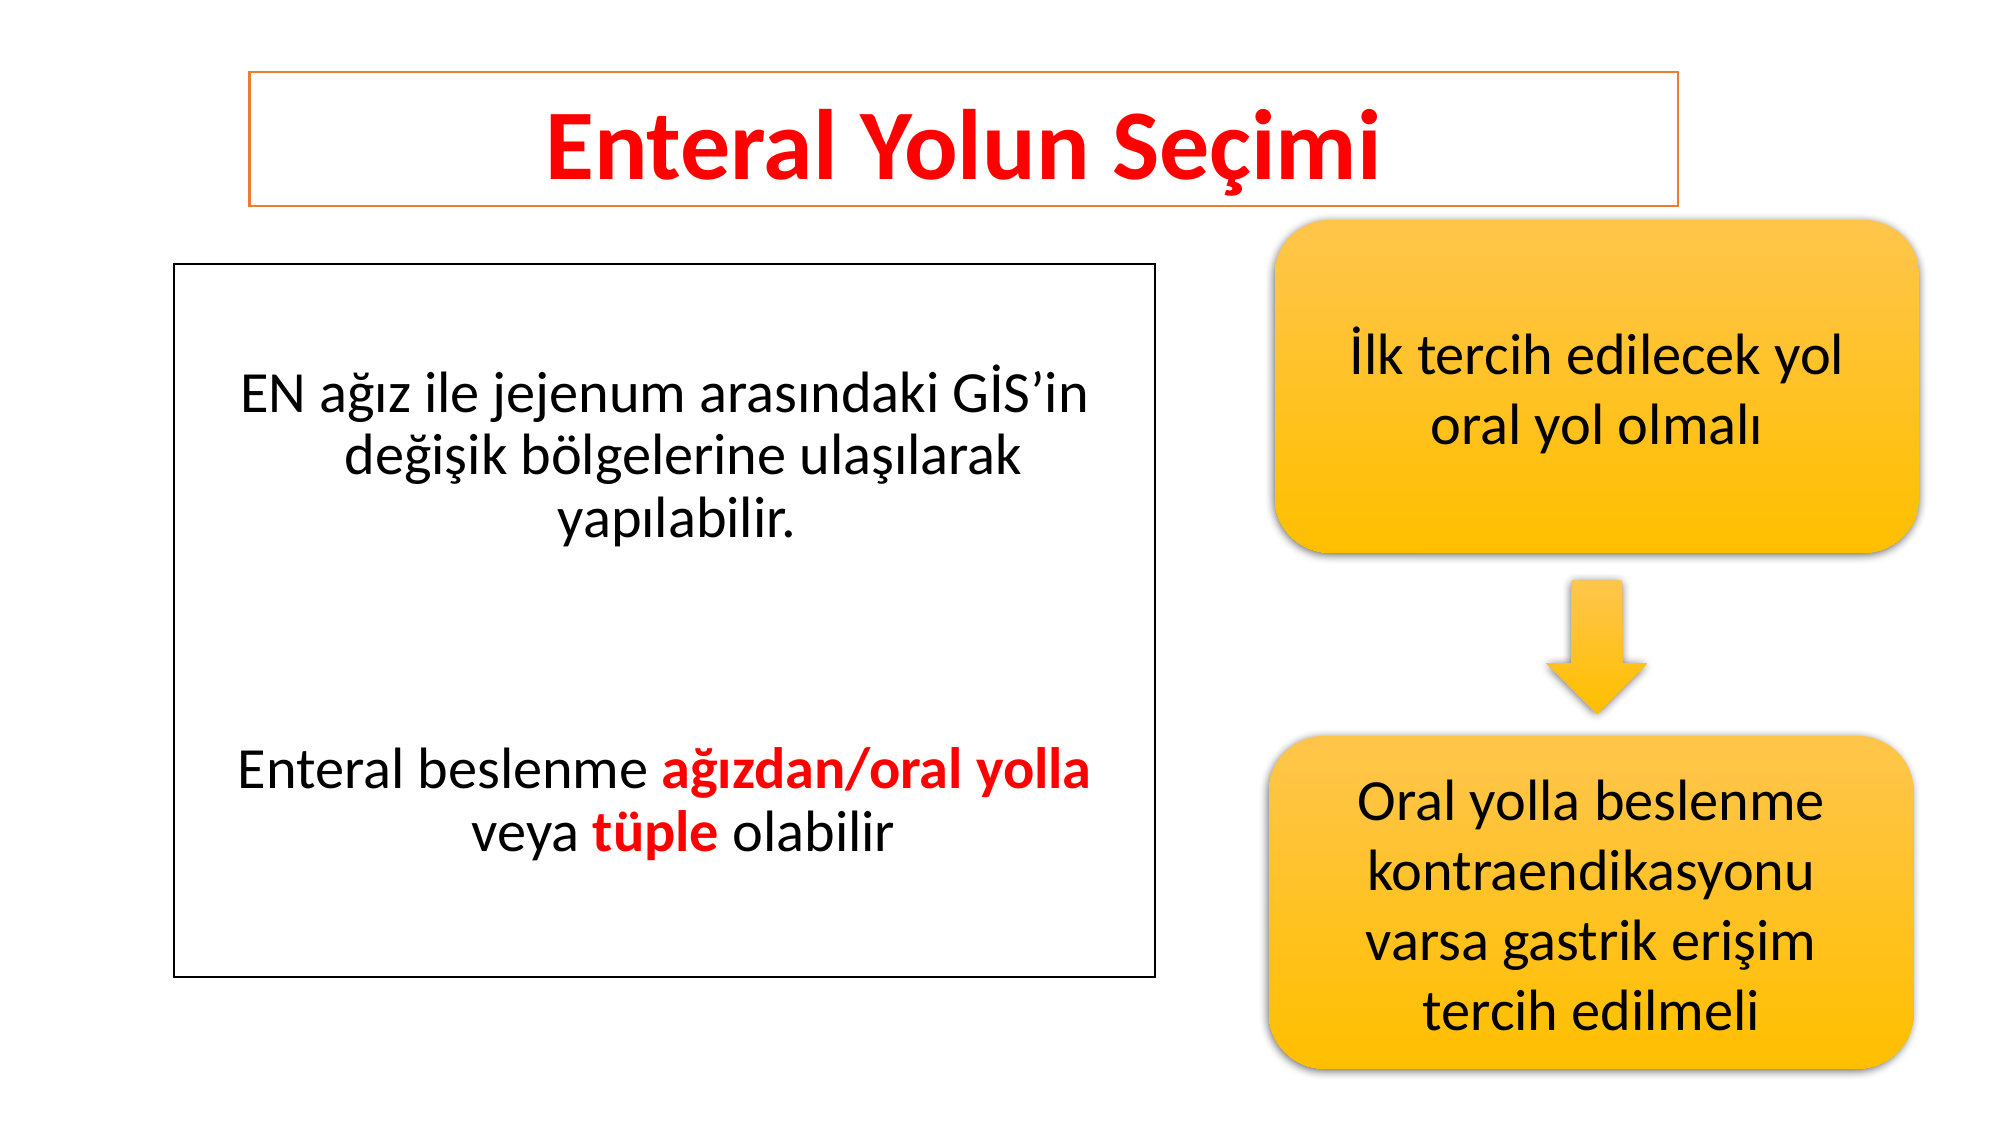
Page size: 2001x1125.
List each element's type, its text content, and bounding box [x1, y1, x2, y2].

text_box Oral yolla beslenme kontraendikasyonu varsa gastrik erişim tercih edilmeli [1268, 735, 1914, 1069]
text_box Enteral Yolun Seçimi [248, 71, 1679, 207]
text_box [1546, 580, 1648, 714]
list EN ağız ile jejenum arasındaki GİS’in değişik bölgelerine ulaşılarak yapılabilir. Enteral beslenme ağızdan/oral yolla veya tüple olabilir [173, 263, 1156, 978]
text_box İlk tercih edilecek yol oral yol olmalı [1274, 219, 1920, 553]
